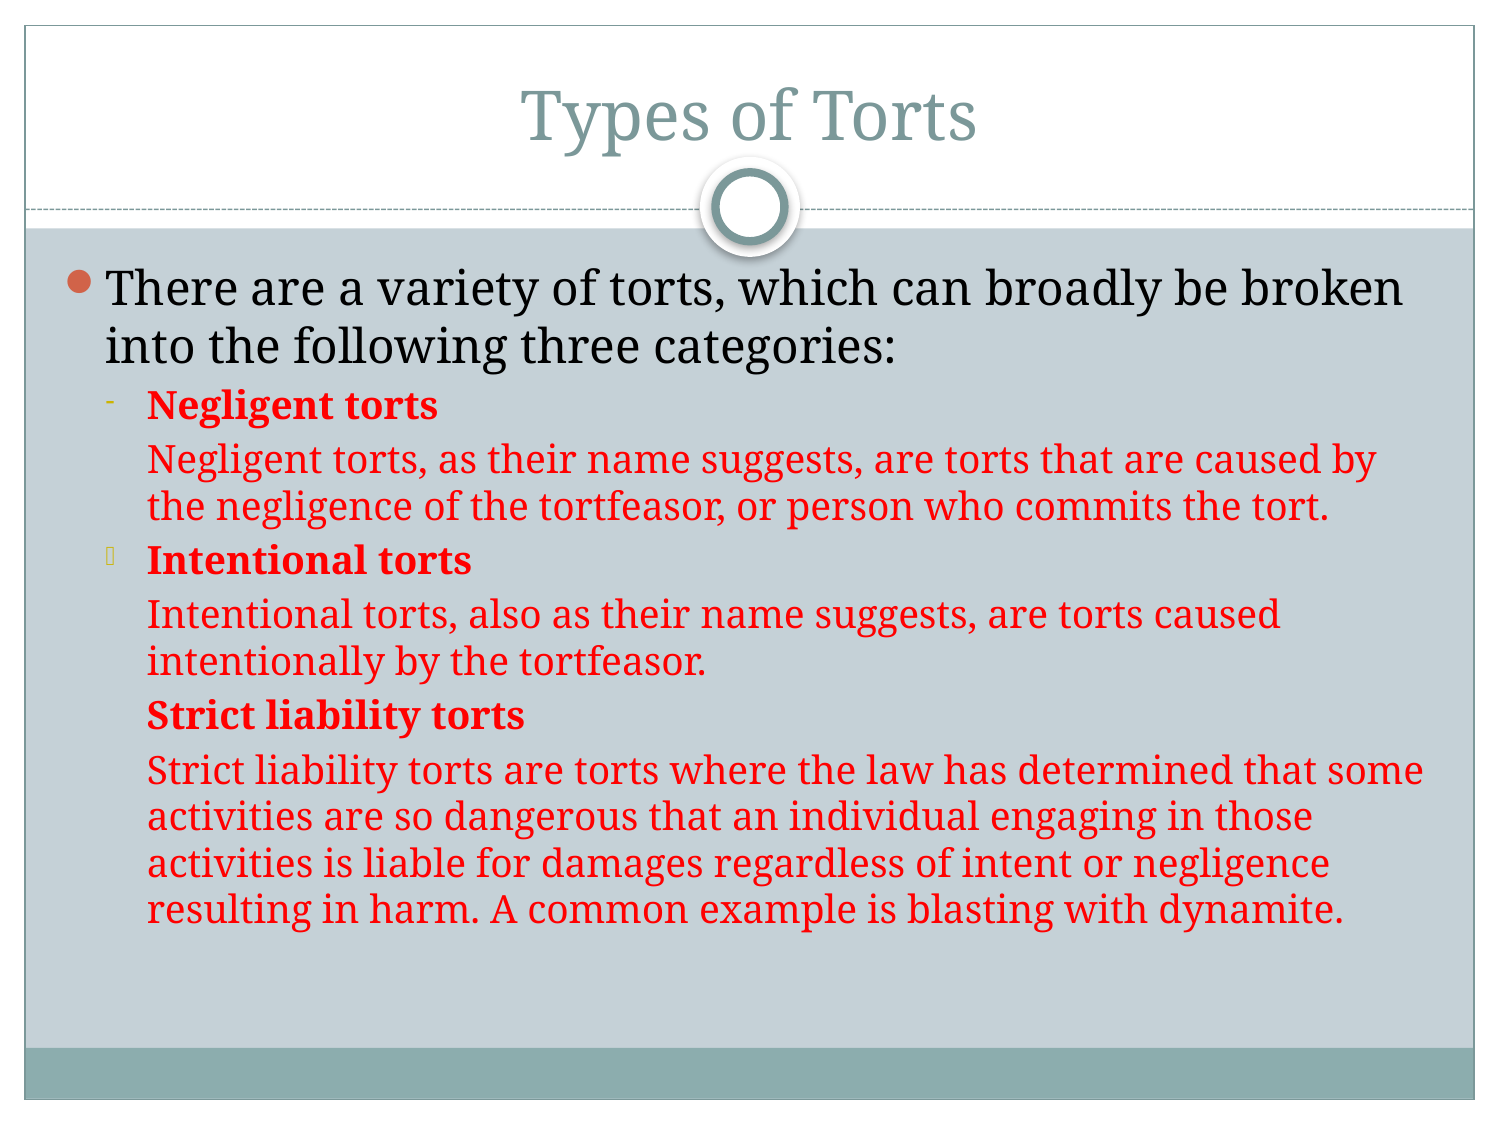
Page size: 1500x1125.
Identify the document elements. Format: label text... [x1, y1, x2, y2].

title Types of Torts [49, 37, 1450, 162]
list There are a variety of torts, which can broadly be broken into the following three categories: Negligent torts Negligent torts, as their name suggests, are torts that are caused by the negligence of the tortfeasor, or person who commits the tort. Intentional torts Intentional torts, also as their name suggests, are torts caused intentionally by the tortfeasor. Strict liability torts Strict liability torts are torts where the law has determined that some activities are so dangerous that an individual engaging in those activities is liable for damages regardless of intent or negligence resulting in harm. A common example is blasting with dynamite. [49, 250, 1445, 1001]
